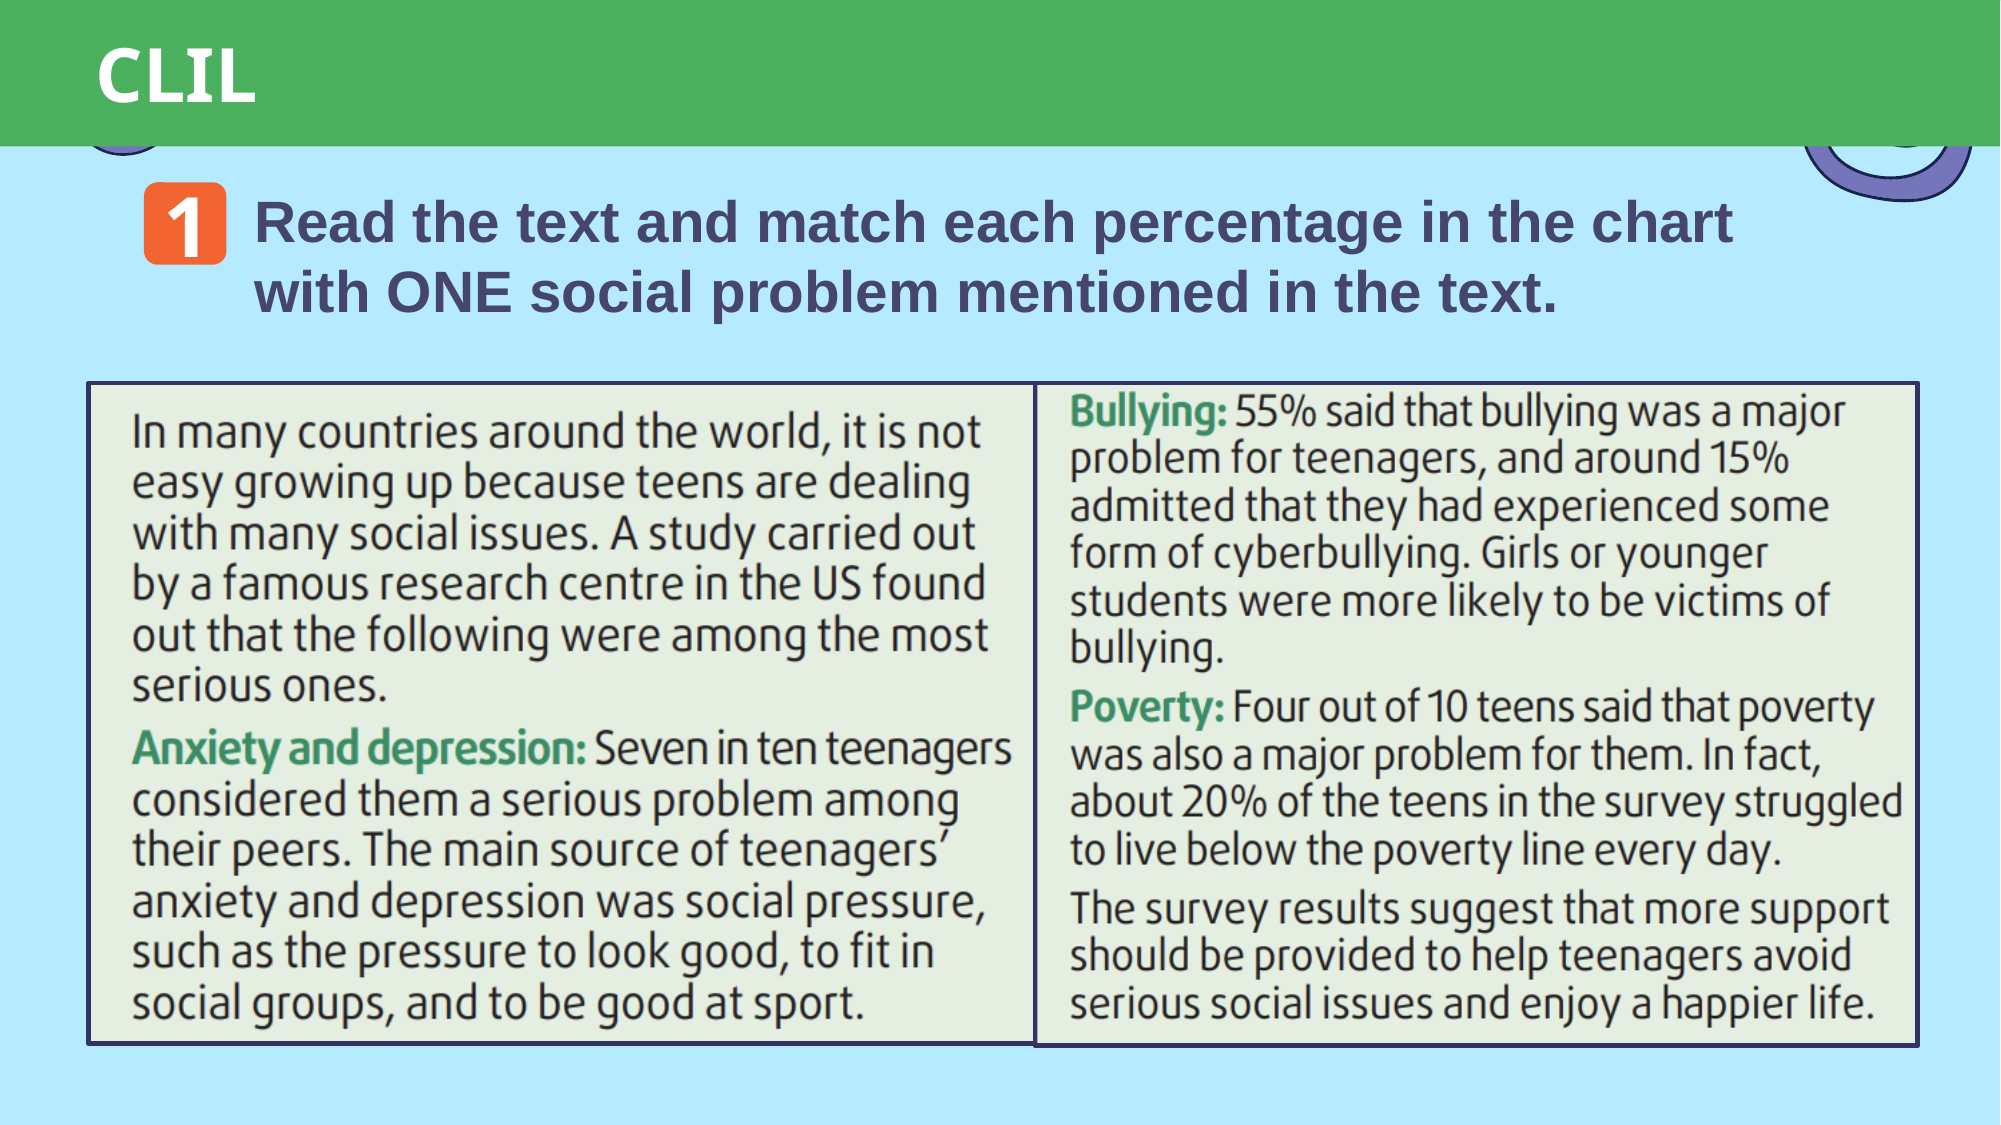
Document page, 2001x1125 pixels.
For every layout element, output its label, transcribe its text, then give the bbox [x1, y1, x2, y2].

text_box CLIL [81, 20, 831, 125]
text_box [141, 183, 148, 264]
text_box 1 [148, 166, 223, 282]
picture [90, 384, 1916, 1044]
text_box [0, 0, 2000, 149]
text_box [223, 184, 229, 263]
text_box Read the text and match each percentage in the chart with ONE social problem mentioned in the text. [239, 176, 1868, 332]
